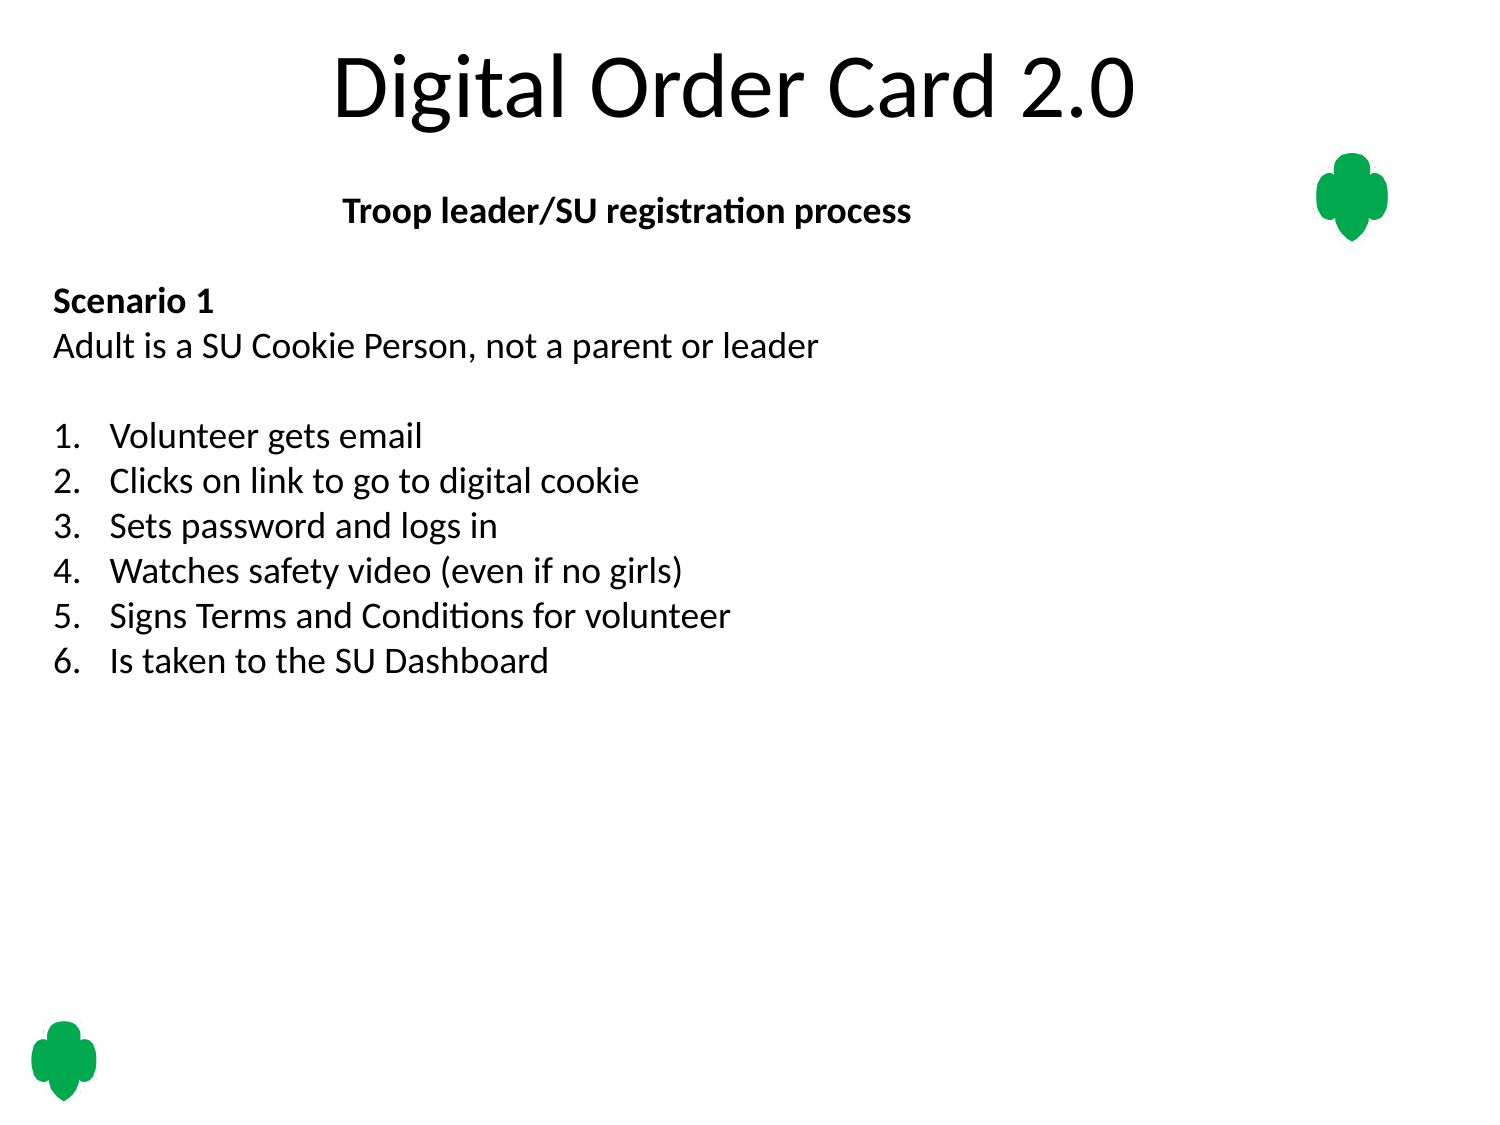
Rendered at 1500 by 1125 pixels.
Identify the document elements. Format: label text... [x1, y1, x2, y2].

title Digital Order Card 2.0 [59, 22, 1410, 180]
text_box Troop leader/SU registration process Scenario 1 Adult is a SU Cookie Person, not a parent or leader Volunteer gets email Clicks on link to go to digital cookie Sets password and logs in Watches safety video (even if no girls) Signs Terms and Conditions for volunteer Is taken to the SU Dashboard [38, 179, 1217, 824]
